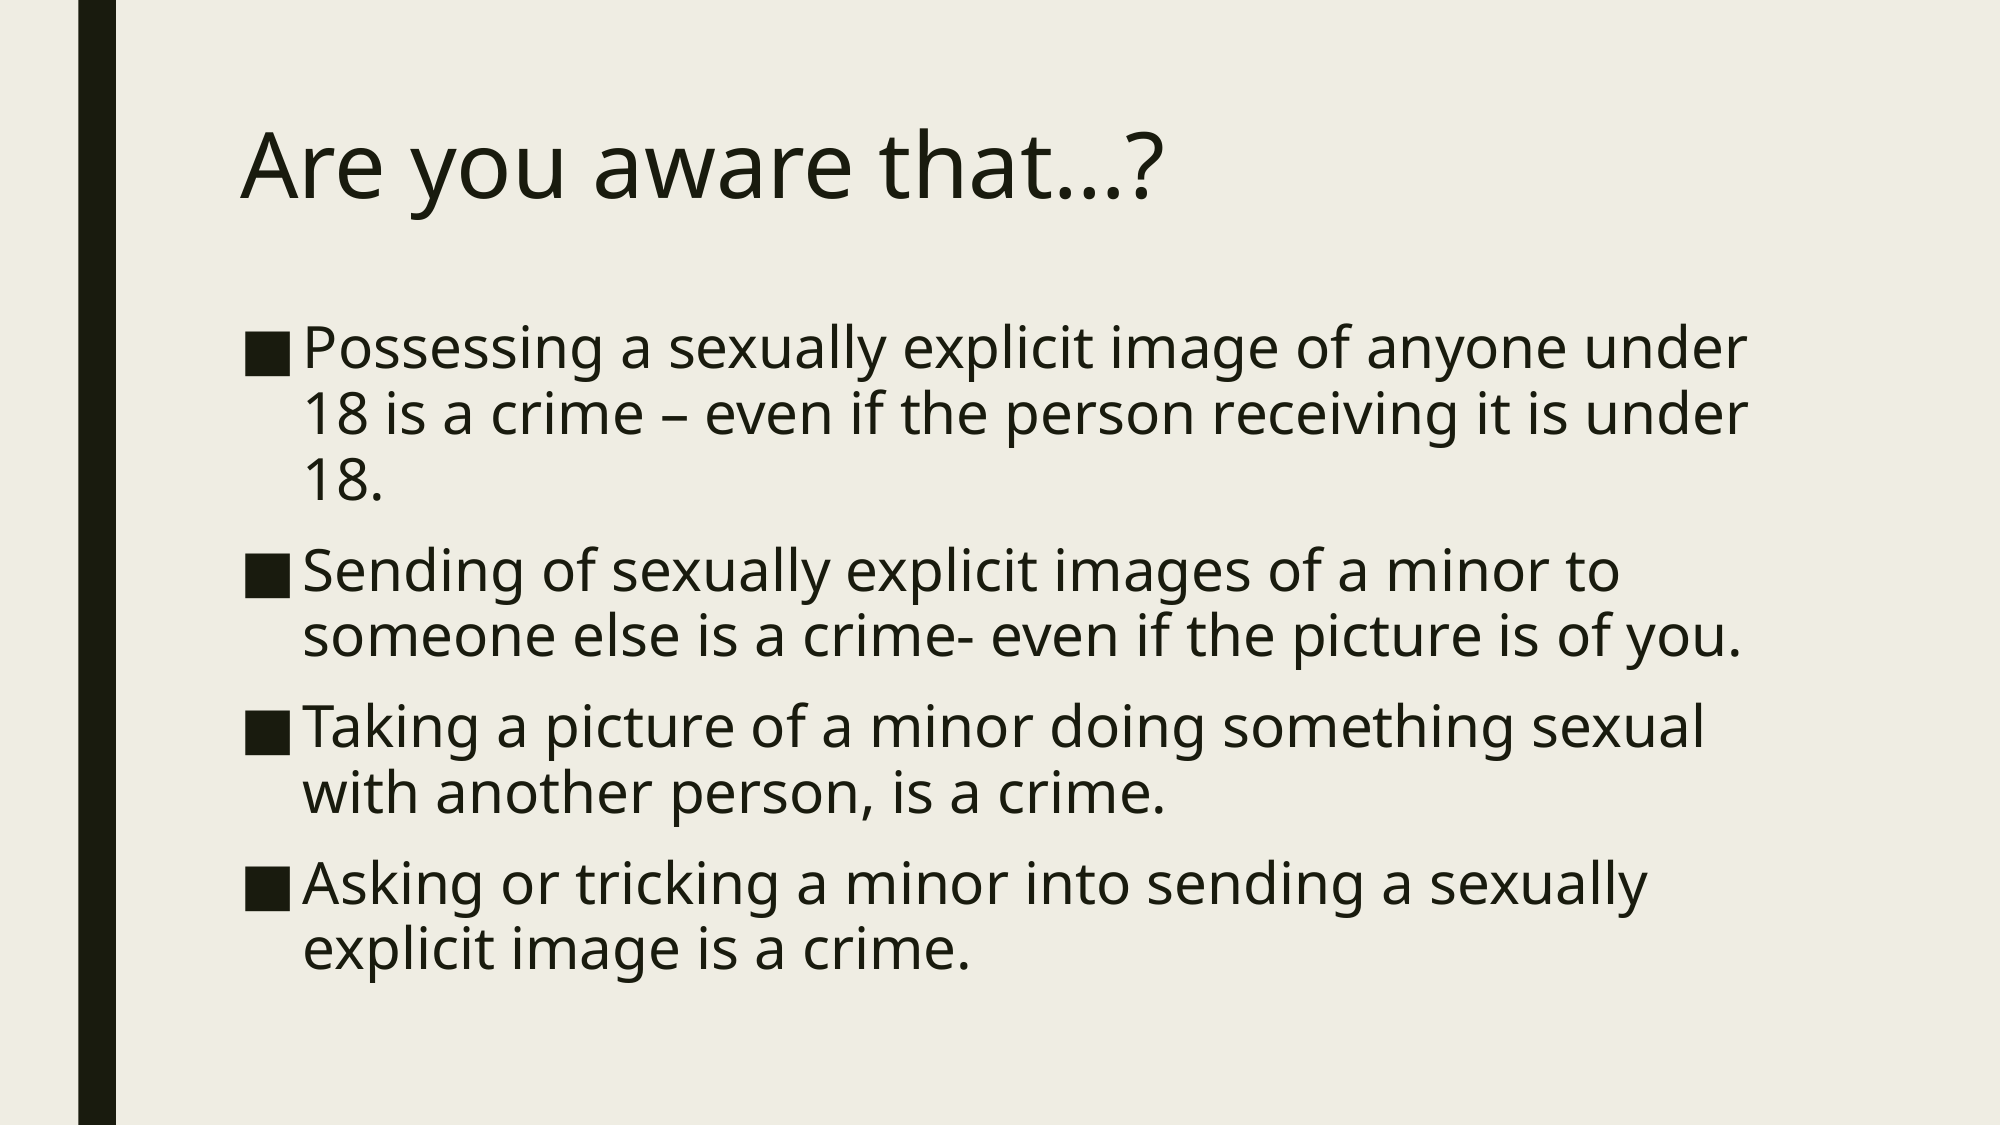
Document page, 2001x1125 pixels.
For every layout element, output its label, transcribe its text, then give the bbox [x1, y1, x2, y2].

title Are you aware that…? [225, 112, 1800, 308]
list Possessing a sexually explicit image of anyone under 18 is a crime – even if the person receiving it is under 18. Sending of sexually explicit images of a minor to someone else is a crime- even if the picture is of you. Taking a picture of a minor doing something sexual with another person, is a crime. Asking or tricking a minor into sending a sexually explicit image is a crime. [225, 308, 1800, 1013]
